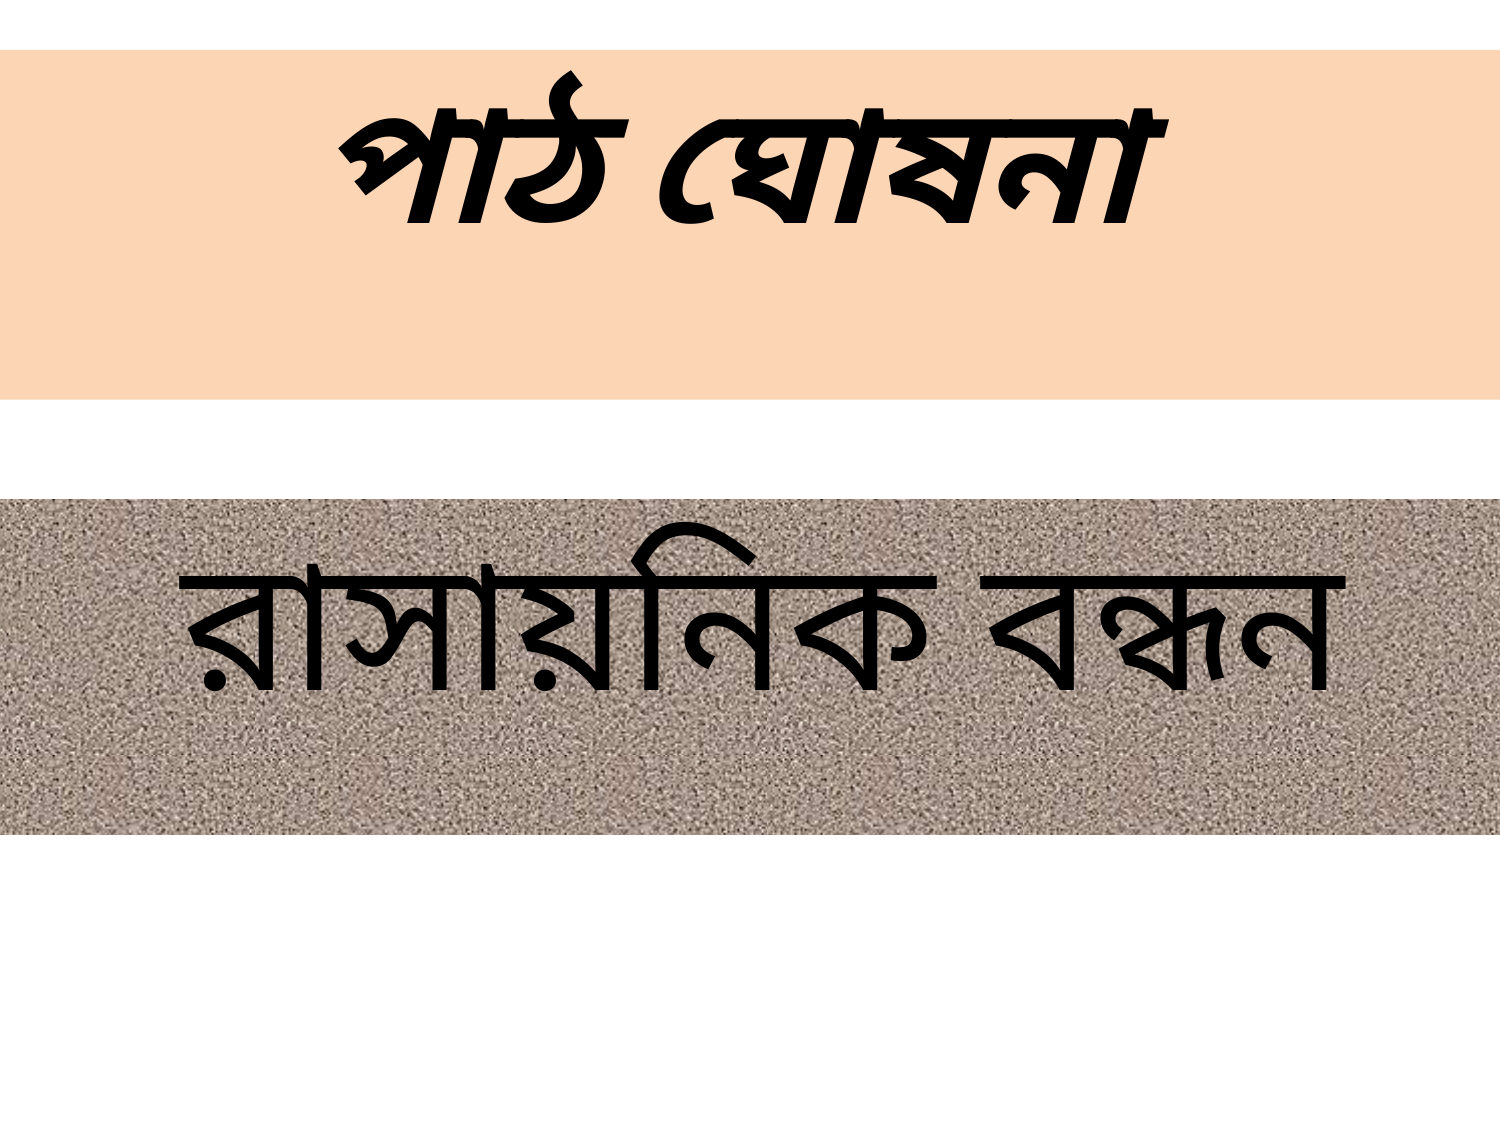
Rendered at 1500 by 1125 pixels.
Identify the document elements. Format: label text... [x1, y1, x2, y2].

text_box পাঠ ঘোষনা [0, 49, 1500, 400]
text_box রাসায়নিক বন্ধন [0, 499, 1500, 835]
